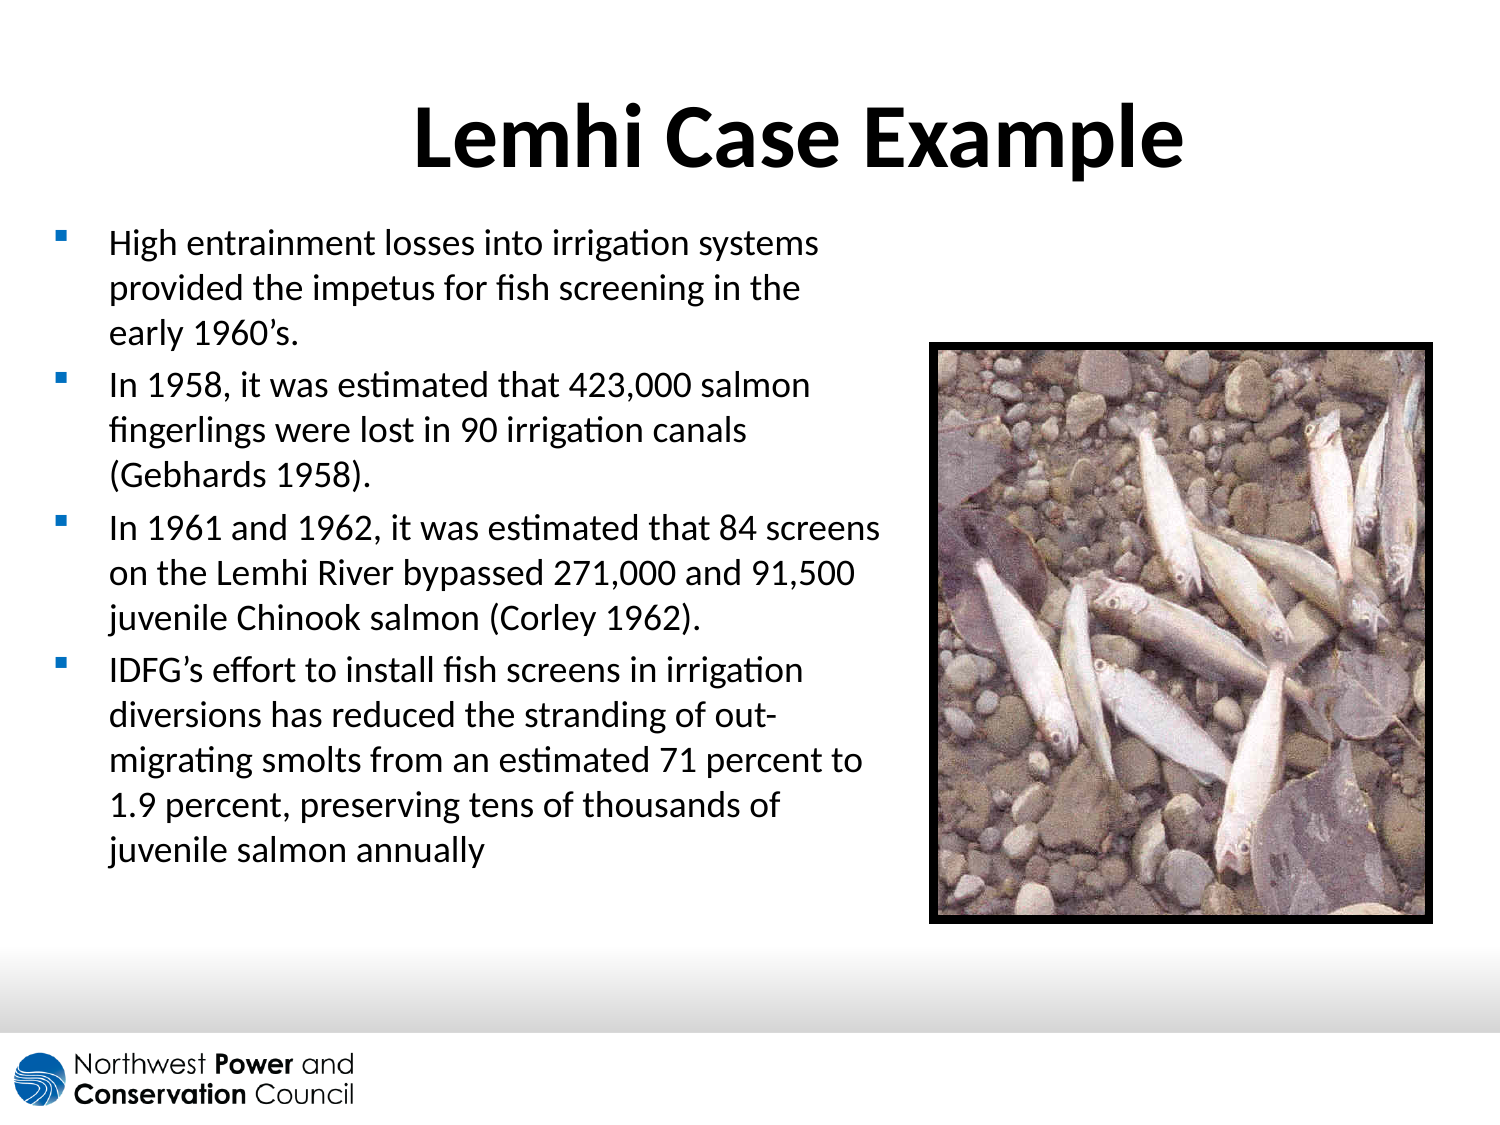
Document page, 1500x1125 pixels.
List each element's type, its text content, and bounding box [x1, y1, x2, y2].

title Lemhi Case Example [187, 37, 1413, 225]
picture [13, 1052, 353, 1106]
picture [937, 349, 1426, 916]
list High entrainment losses into irrigation systems provided the impetus for fish screening in the early 1960’s. In 1958, it was estimated that 423,000 salmon fingerlings were lost in 90 irrigation canals (Gebhards 1958). In 1961 and 1962, it was estimated that 84 screens on the Lemhi River bypassed 271,000 and 91,500 juvenile Chinook salmon (Corley 1962). IDFG’s effort to install fish screens in irrigation diversions has reduced the stranding of out-migrating smolts from an estimated 71 percent to 1.9 percent, preserving tens of thousands of juvenile salmon annually [37, 210, 900, 1025]
